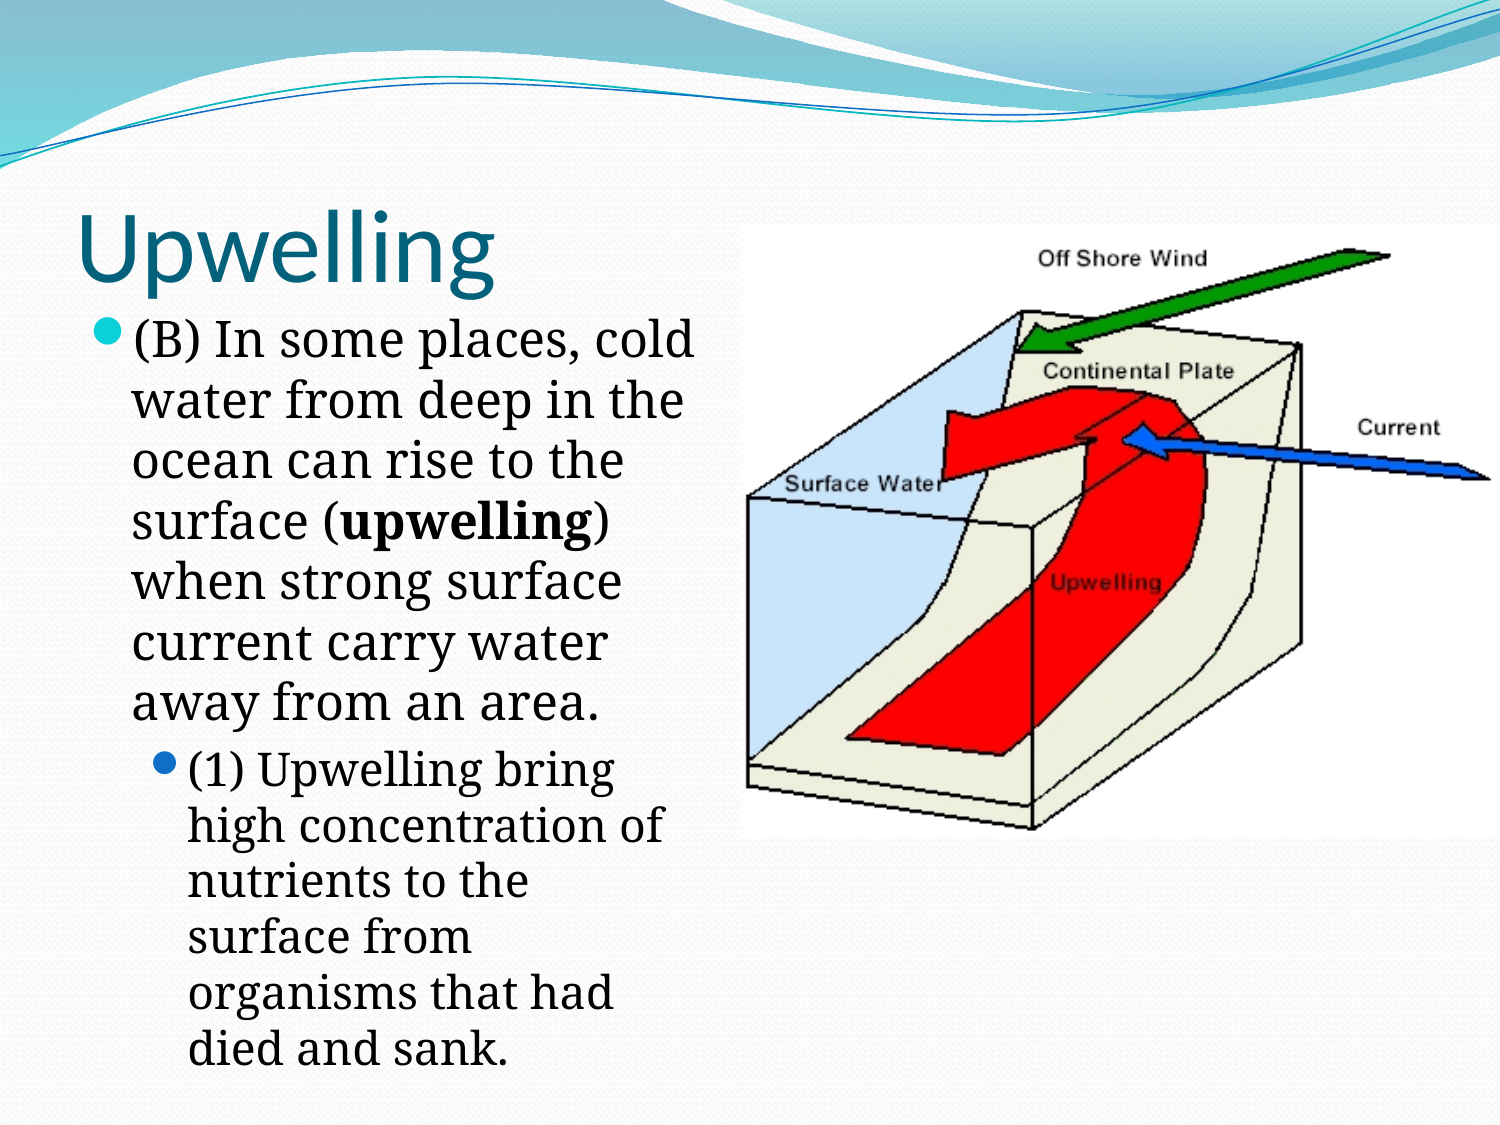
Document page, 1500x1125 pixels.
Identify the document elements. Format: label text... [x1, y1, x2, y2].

list (B) In some places, cold water from deep in the ocean can rise to the surface (upwelling) when strong surface current carry water away from an area. (1) Upwelling bring high concentration of nutrients to the surface from organisms that had died and sank. [75, 299, 713, 1088]
picture [743, 224, 1500, 838]
title Upwelling [75, 115, 1425, 303]
